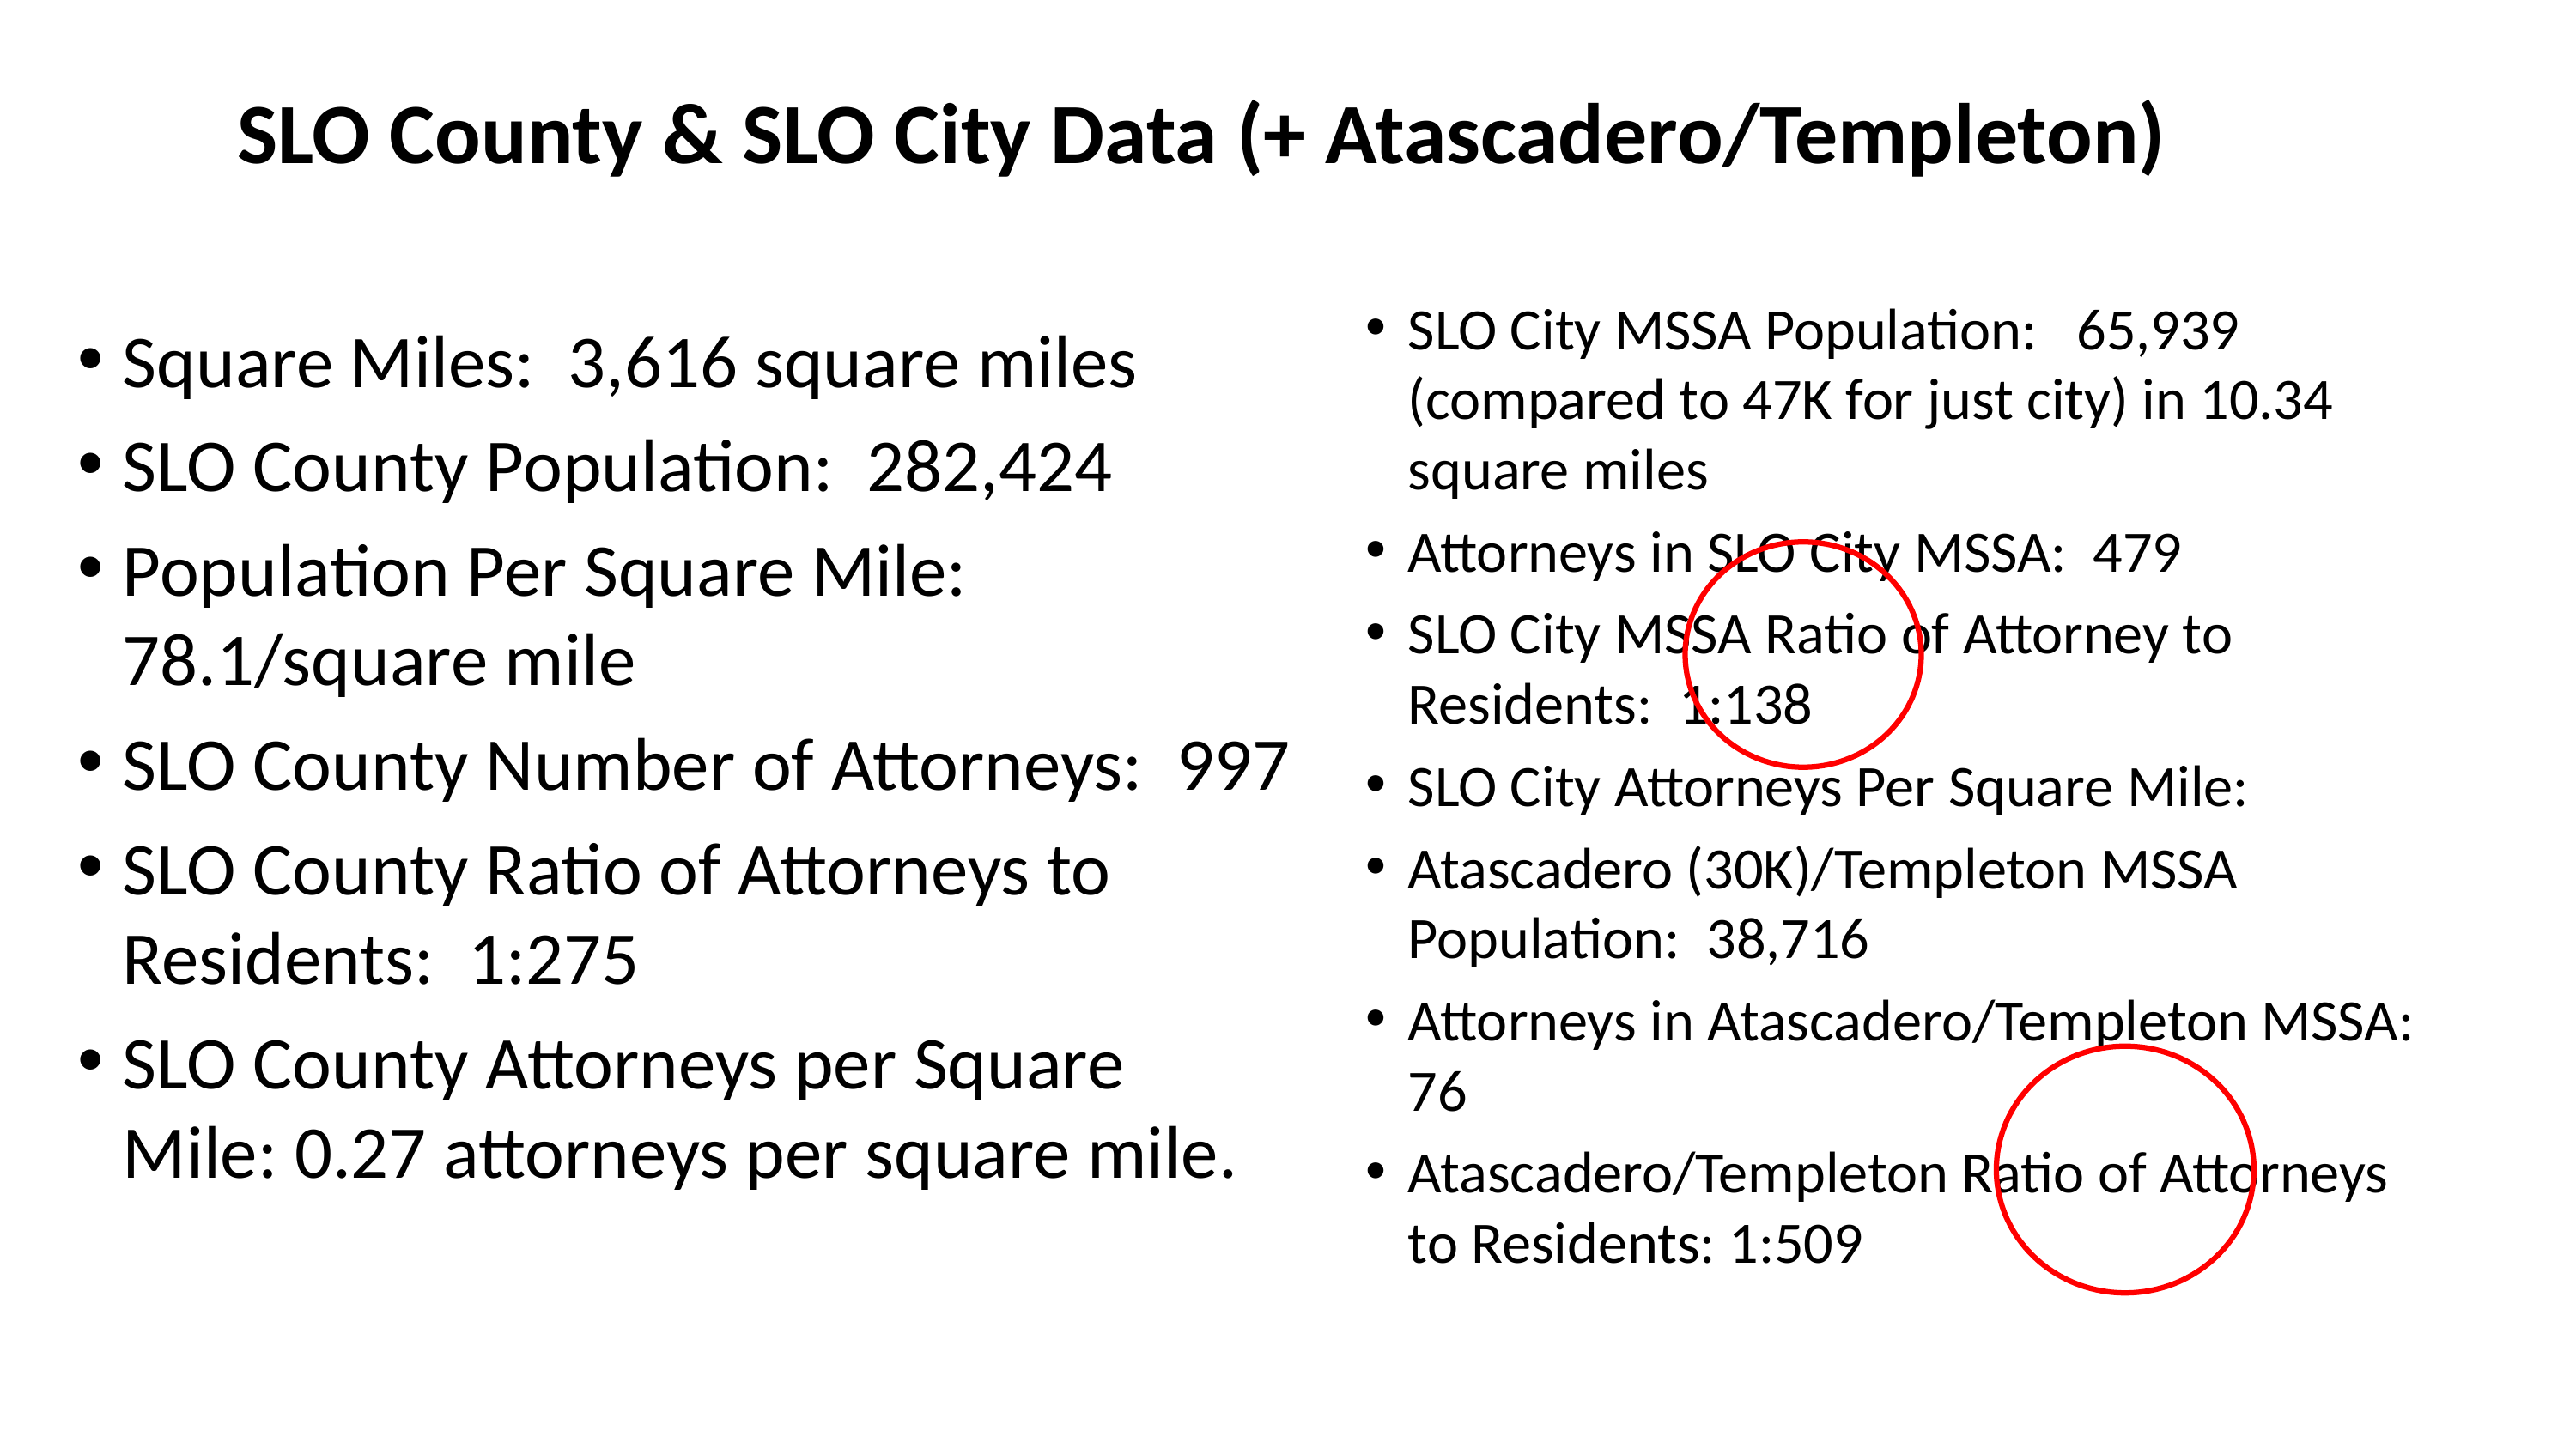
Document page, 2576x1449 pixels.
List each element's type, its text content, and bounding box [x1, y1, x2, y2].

text_box [1994, 1044, 2257, 1295]
text_box [1683, 540, 1923, 769]
list SLO City MSSA Population: 65,939 (compared to 47K for just city) in 10.34 square miles Attorneys in SLO City MSSA: 479 SLO City MSSA Ratio of Attorney to Residents: 1:138 SLO City Attorneys Per Square Mile: Atascadero (30K)/Templeton MSSA Population: 38,716 Attorneys in Atascadero/Templeton MSSA: 76 Atascadero/Templeton Ratio of Attorneys to Residents: 1:509 [1352, 284, 2458, 1294]
list Square Miles: 3,616 square miles SLO County Population: 282,424 Population Per Square Mile: 78.1/square mile SLO County Number of Attorneys: 997 SLO County Ratio of Attorneys to Residents: 1:275 SLO County Attorneys per Square Mile: 0.27 attorneys per square mile. [64, 306, 1309, 1294]
title SLO County & SLO City Data (+ Atascadero/Templeton) [64, 39, 2340, 221]
